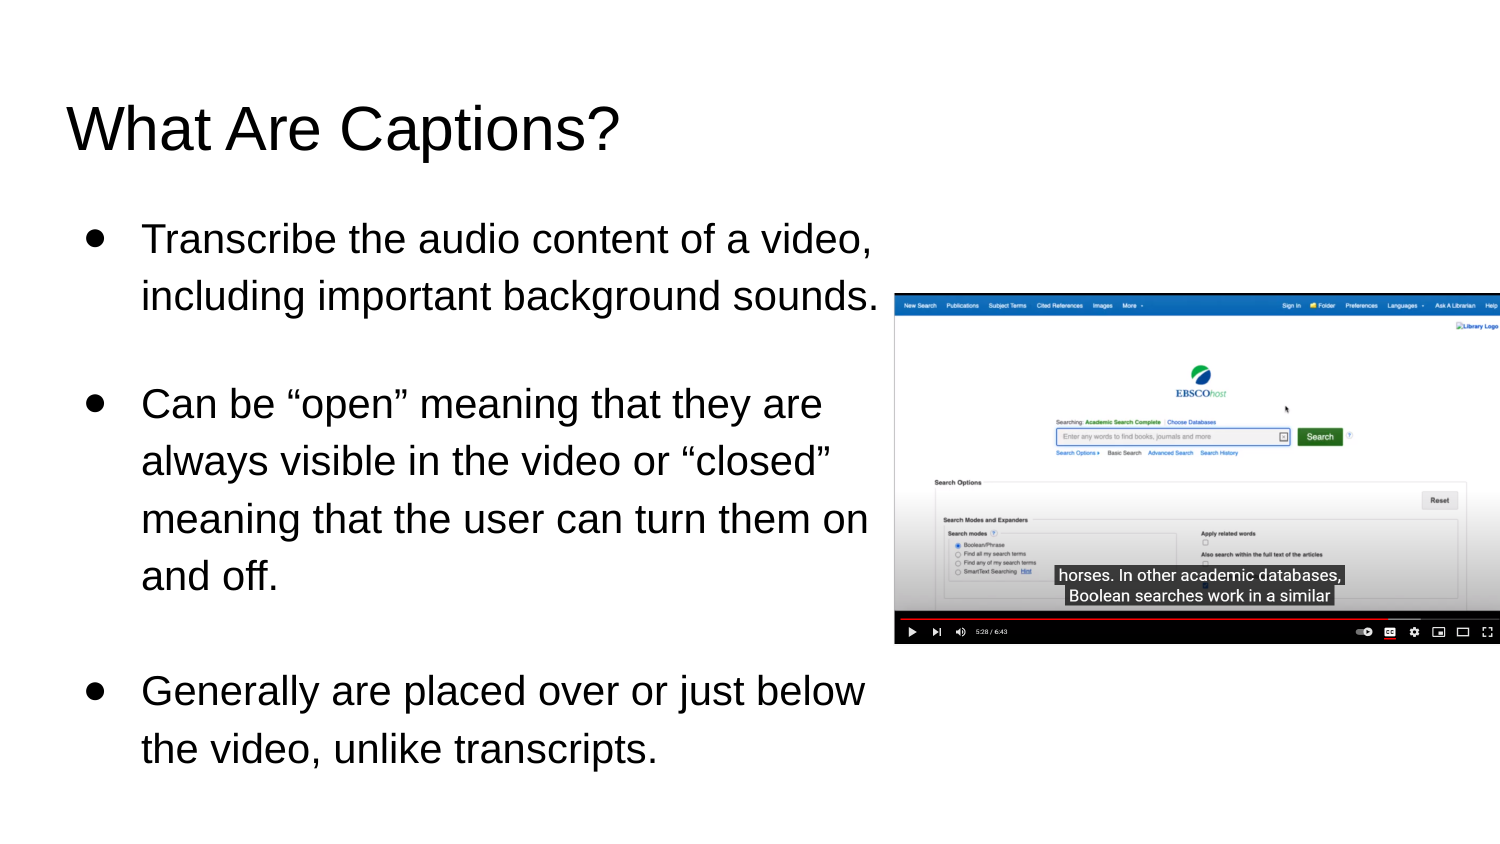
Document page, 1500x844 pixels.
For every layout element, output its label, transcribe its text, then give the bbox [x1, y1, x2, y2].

list Transcribe the audio content of a video, including important background sounds. Can be “open” meaning that they are always visible in the video or “closed” meaning that the user can turn them on and off. Generally are placed over or just below the video, unlike transcripts. [51, 189, 903, 750]
picture [893, 293, 1500, 646]
title What Are Captions? [51, 72, 1449, 167]
